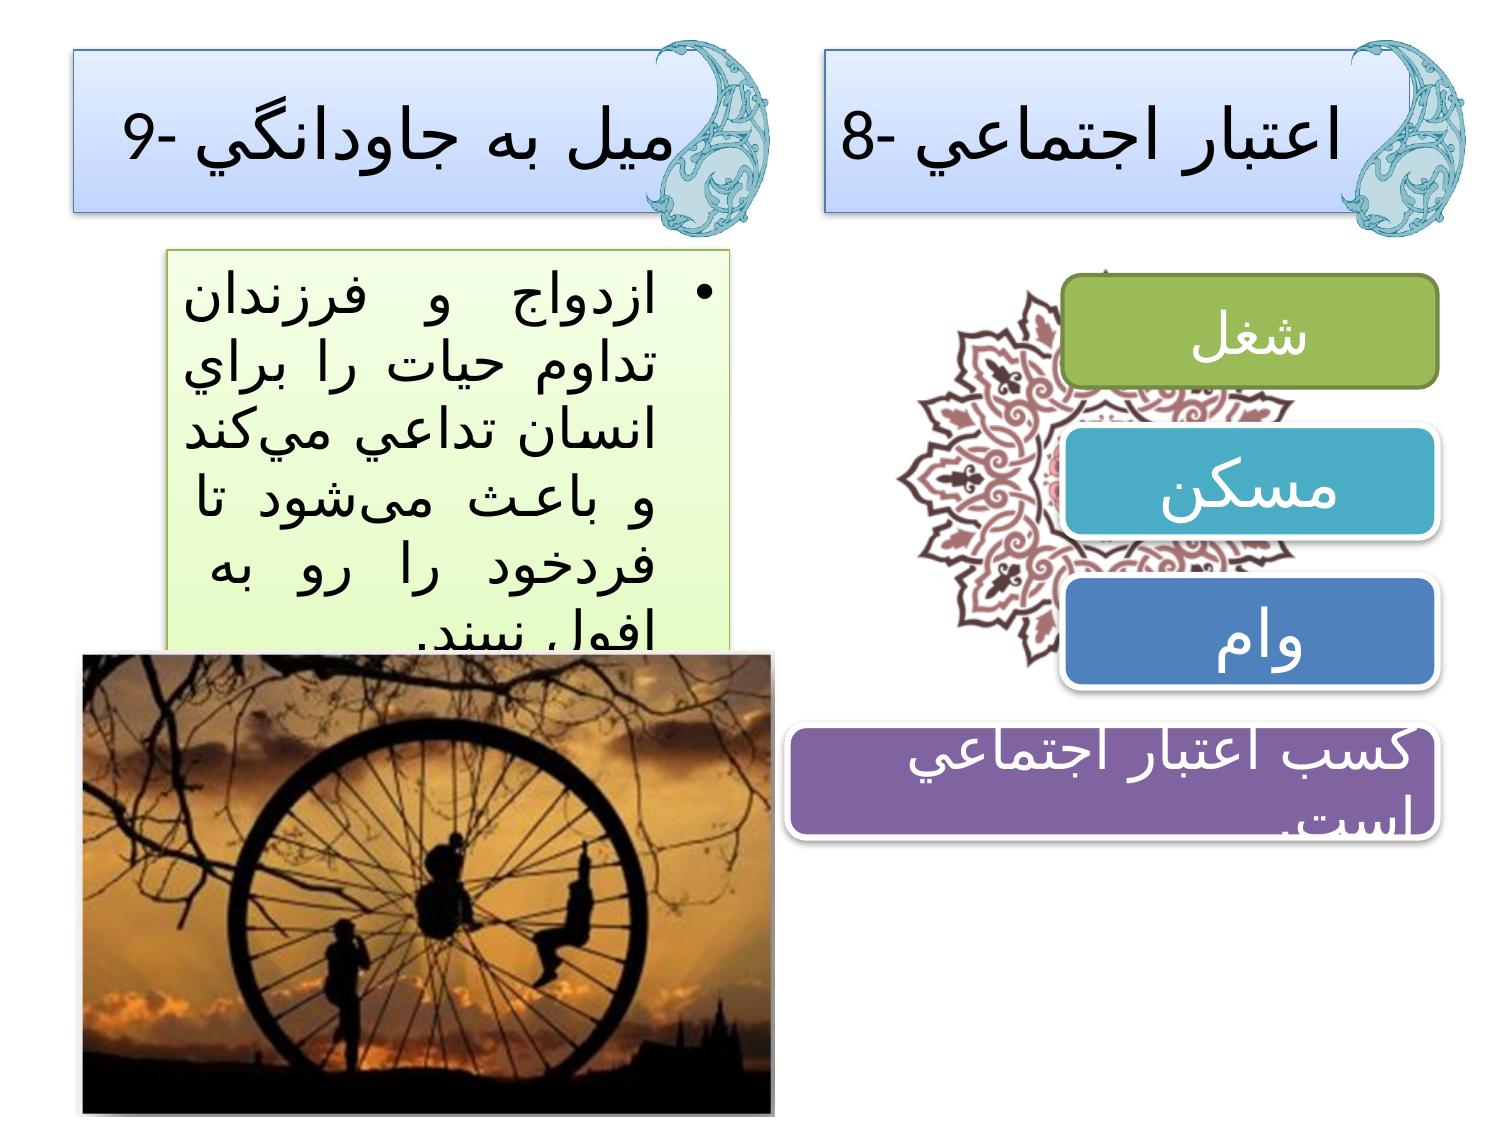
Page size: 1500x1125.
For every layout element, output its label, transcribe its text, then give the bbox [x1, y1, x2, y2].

picture [641, 37, 776, 238]
text_box كسب اعتبار اجتماعي است. [784, 721, 1441, 841]
picture [887, 262, 1326, 698]
list ازدواج و فرزندان تداوم حيات را براي انسان تداعي مي‌كند و باعث می‌شود تا فردخود را رو به افول نبیند. [166, 249, 730, 648]
text_box شغل [1329, 272, 1440, 390]
picture [74, 502, 776, 1117]
text_box وام [1329, 571, 1441, 691]
text_box 9- ميل به جاودانگي [73, 49, 636, 213]
picture [1337, 37, 1471, 238]
text_box 8- اعتبار اجتماعي [824, 49, 1332, 213]
text_box مسكن [1329, 421, 1441, 541]
